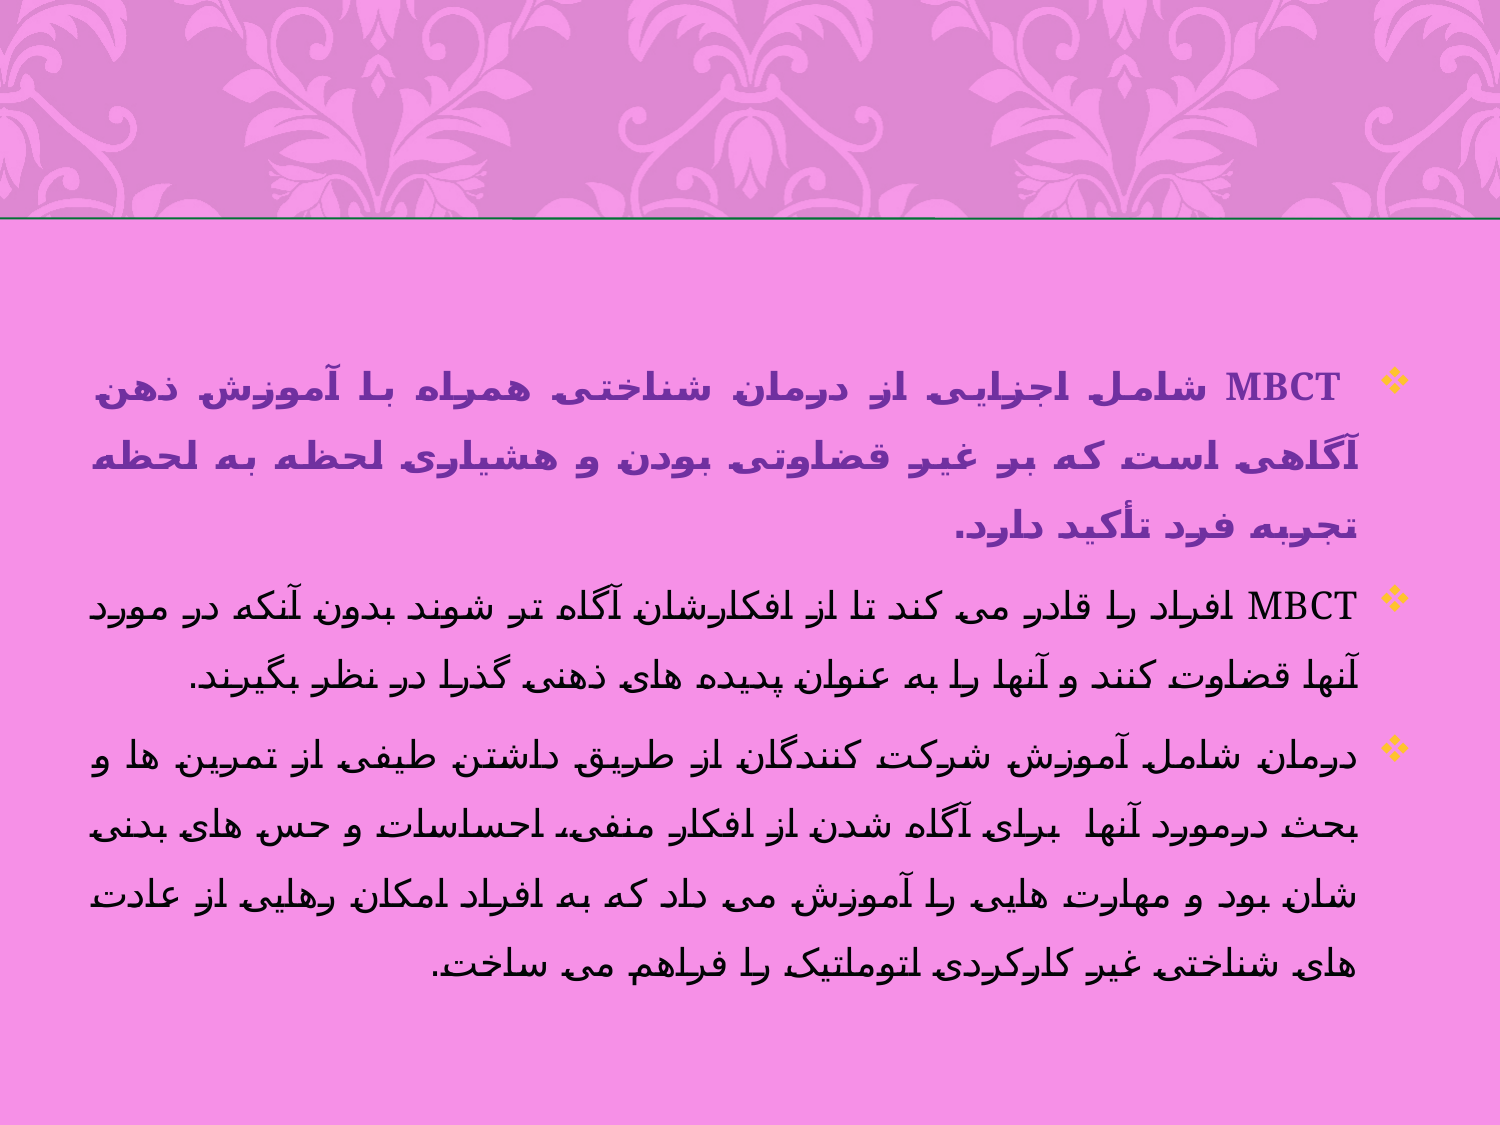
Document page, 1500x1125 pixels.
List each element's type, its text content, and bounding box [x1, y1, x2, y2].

list MBCT شامل اجزایی از درمان شناختی همراه با آموزش ذهن آگاهی است که بر غیر قضاوتی بودن و هشیاری لحظه به لحظه تجربه فرد تأکید دارد. MBCT افراد را قادر می کند تا از افکارشان آگاه تر شوند بدون آنکه در مورد آنها قضاوت کنند و آنها را به عنوان پدیده های ذهنی گذرا در نظر بگیرند. درمان شامل آموزش شرکت کنندگان از طریق داشتن طیفی از تمرین ها و بحث درمورد آنها برای آگاه شدن از افکار منفی، احساسات و حس های بدنی شان بود و مهارت هایی را آموزش می داد که به افراد امکان رهایی از عادت های شناختی غیر کارکردی اتوماتیک را فراهم می ساخت. [75, 331, 1425, 1000]
